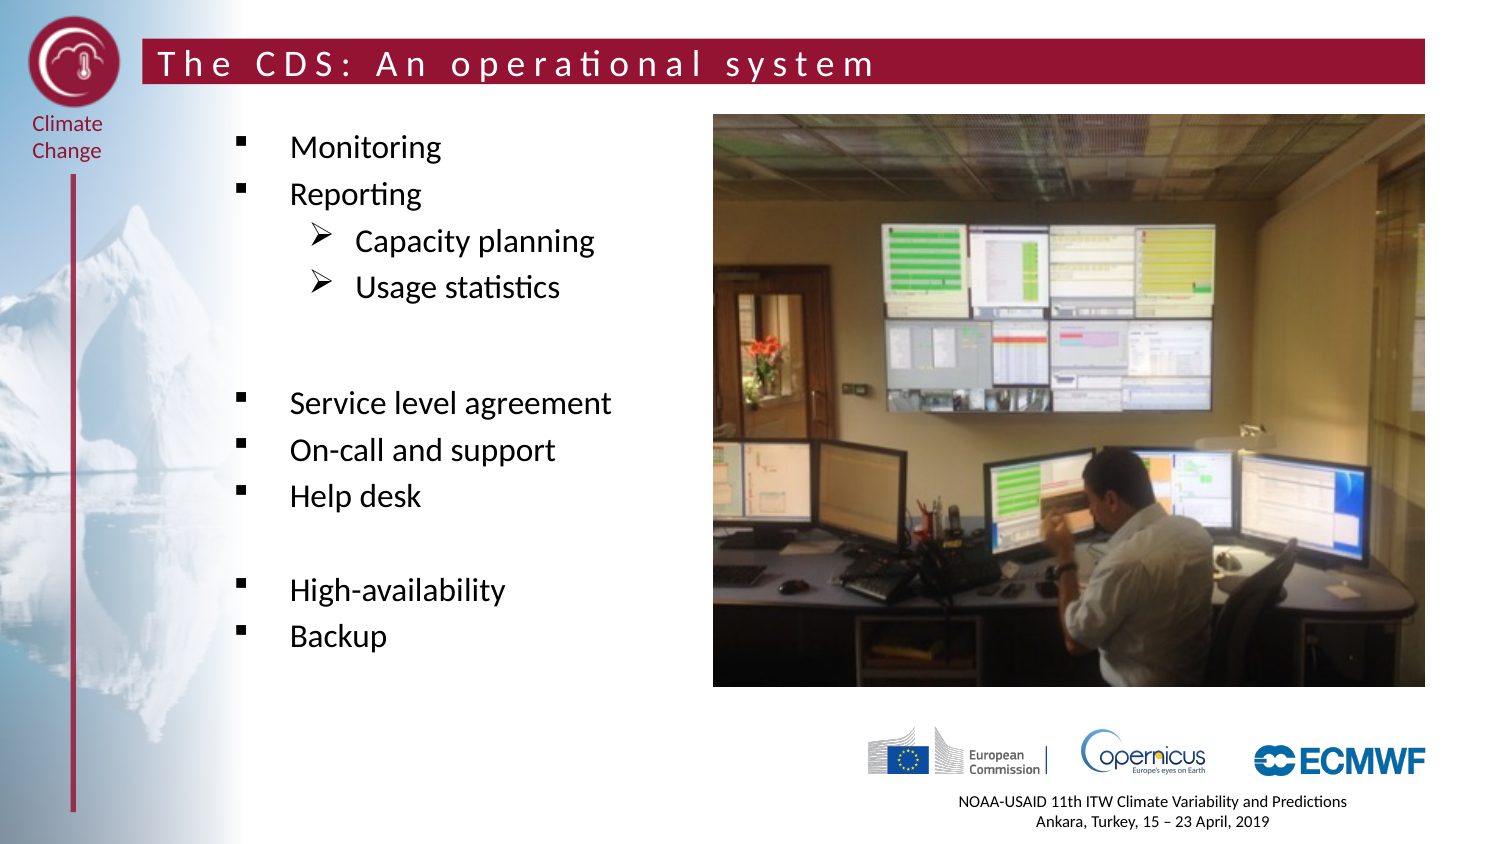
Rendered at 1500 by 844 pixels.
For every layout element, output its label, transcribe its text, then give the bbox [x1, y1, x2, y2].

picture [19, 3, 129, 116]
list Monitoring Reporting Capacity planning Usage statistics Service level agreement On-call and support Help desk High-availability Backup [218, 118, 1145, 732]
title The CDS: An operational system [142, 38, 1425, 85]
picture [712, 114, 1426, 692]
